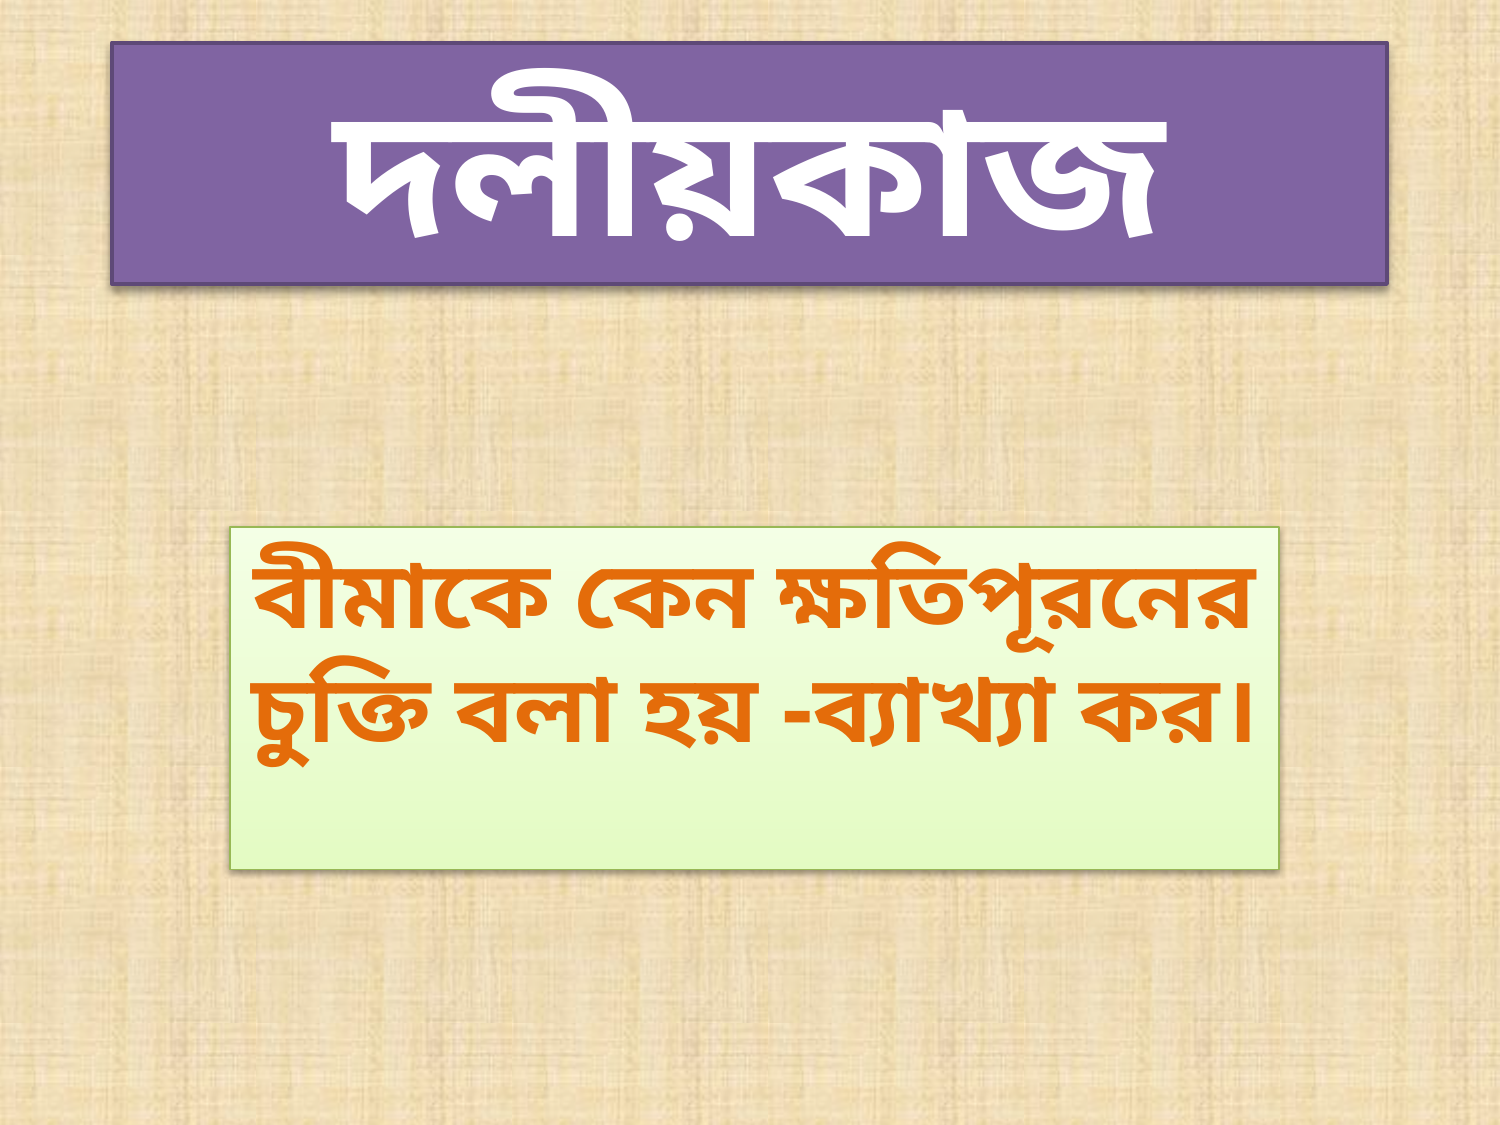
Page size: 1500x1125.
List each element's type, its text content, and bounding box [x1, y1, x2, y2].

subtitle বীমাকে কেন ক্ষতিপূরনের চুক্তি বলা হয় -ব্যাখ্যা কর। [229, 526, 1280, 870]
title দলীয়কাজ [110, 41, 1389, 286]
